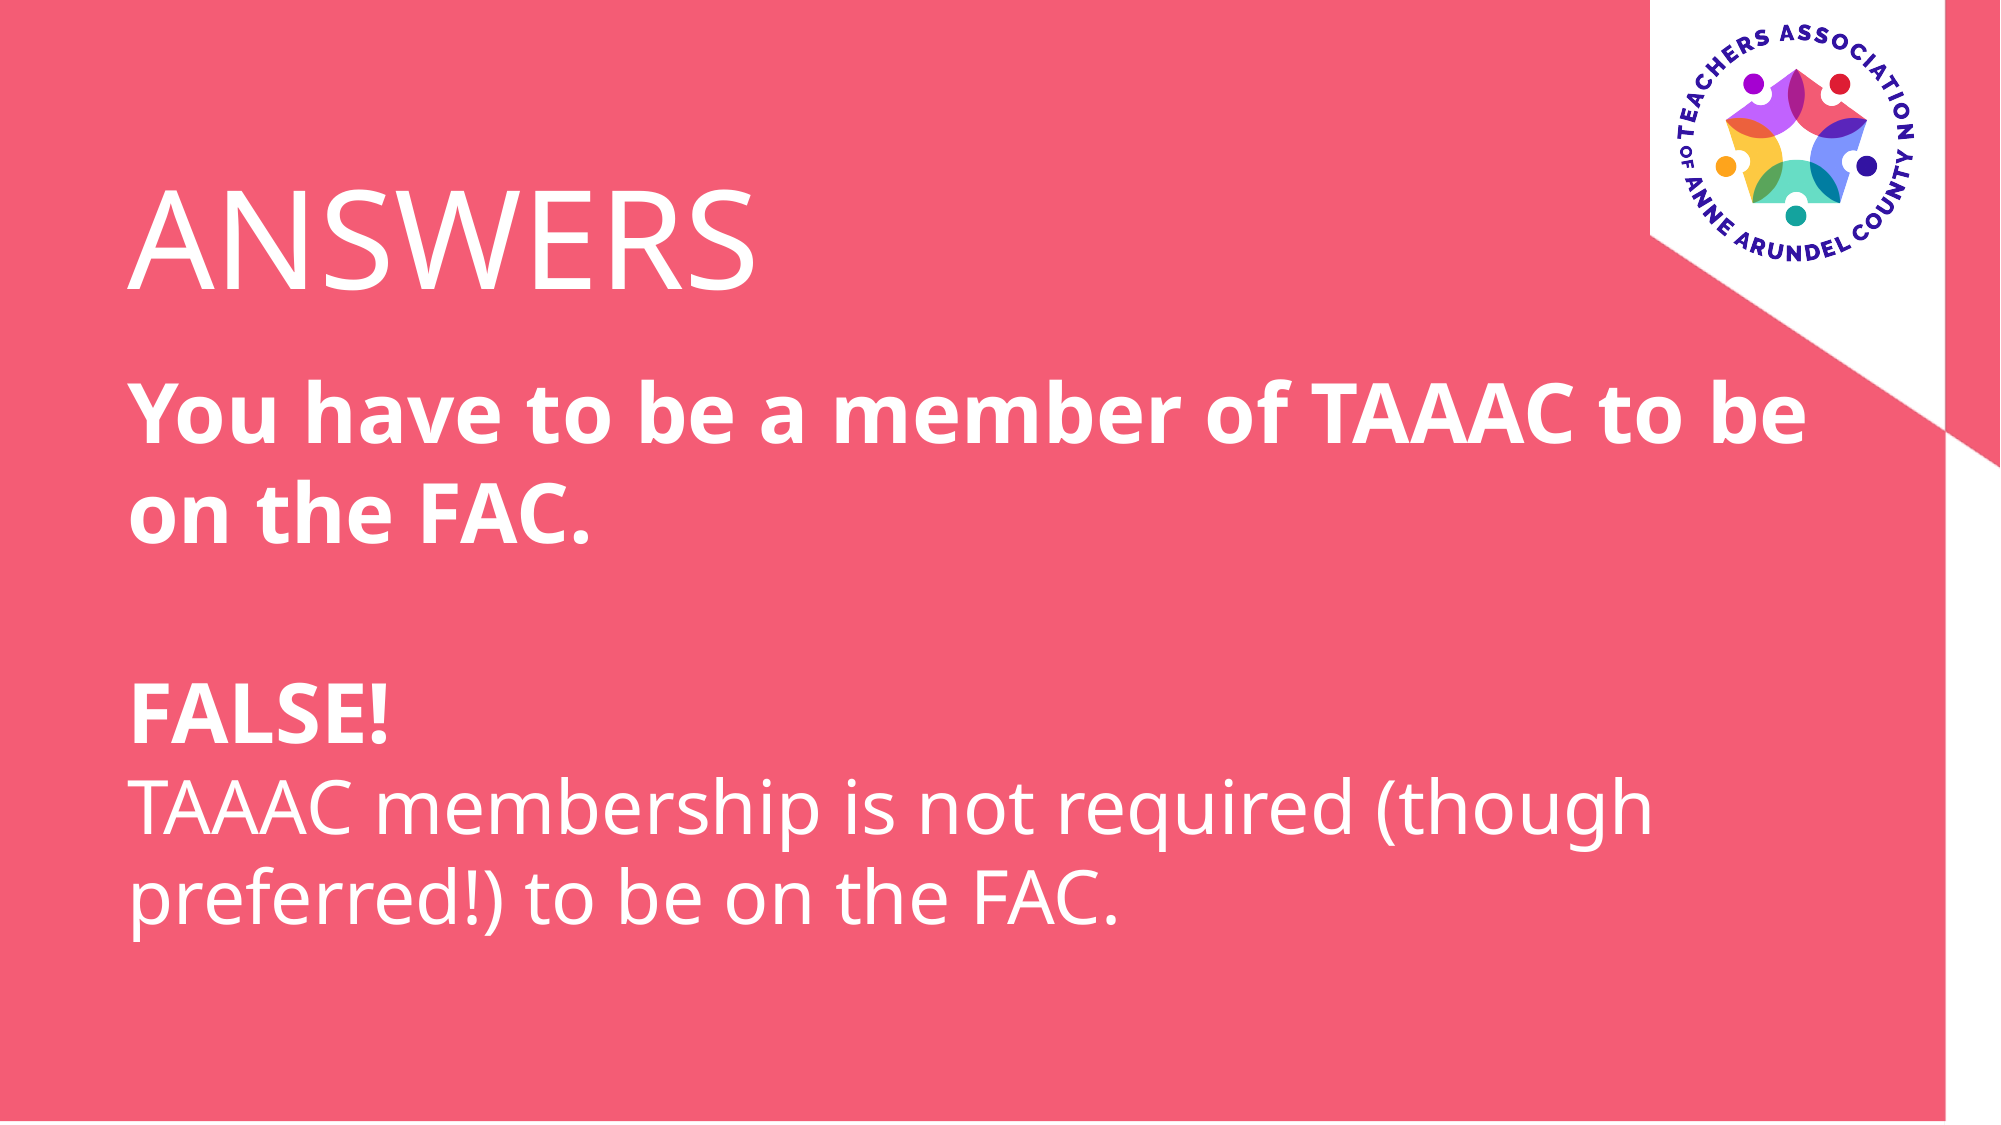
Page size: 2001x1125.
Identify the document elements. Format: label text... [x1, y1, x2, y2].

text_box [0, 0, 1650, 1122]
text_box You have to be a member of TAAAC to be on the FAC. FALSE! TAAAC membership is not required (though preferred!) to be on the FAC. [112, 352, 1650, 948]
text_box ANSWERS [112, 144, 1650, 325]
picture [1650, 0, 2000, 1125]
